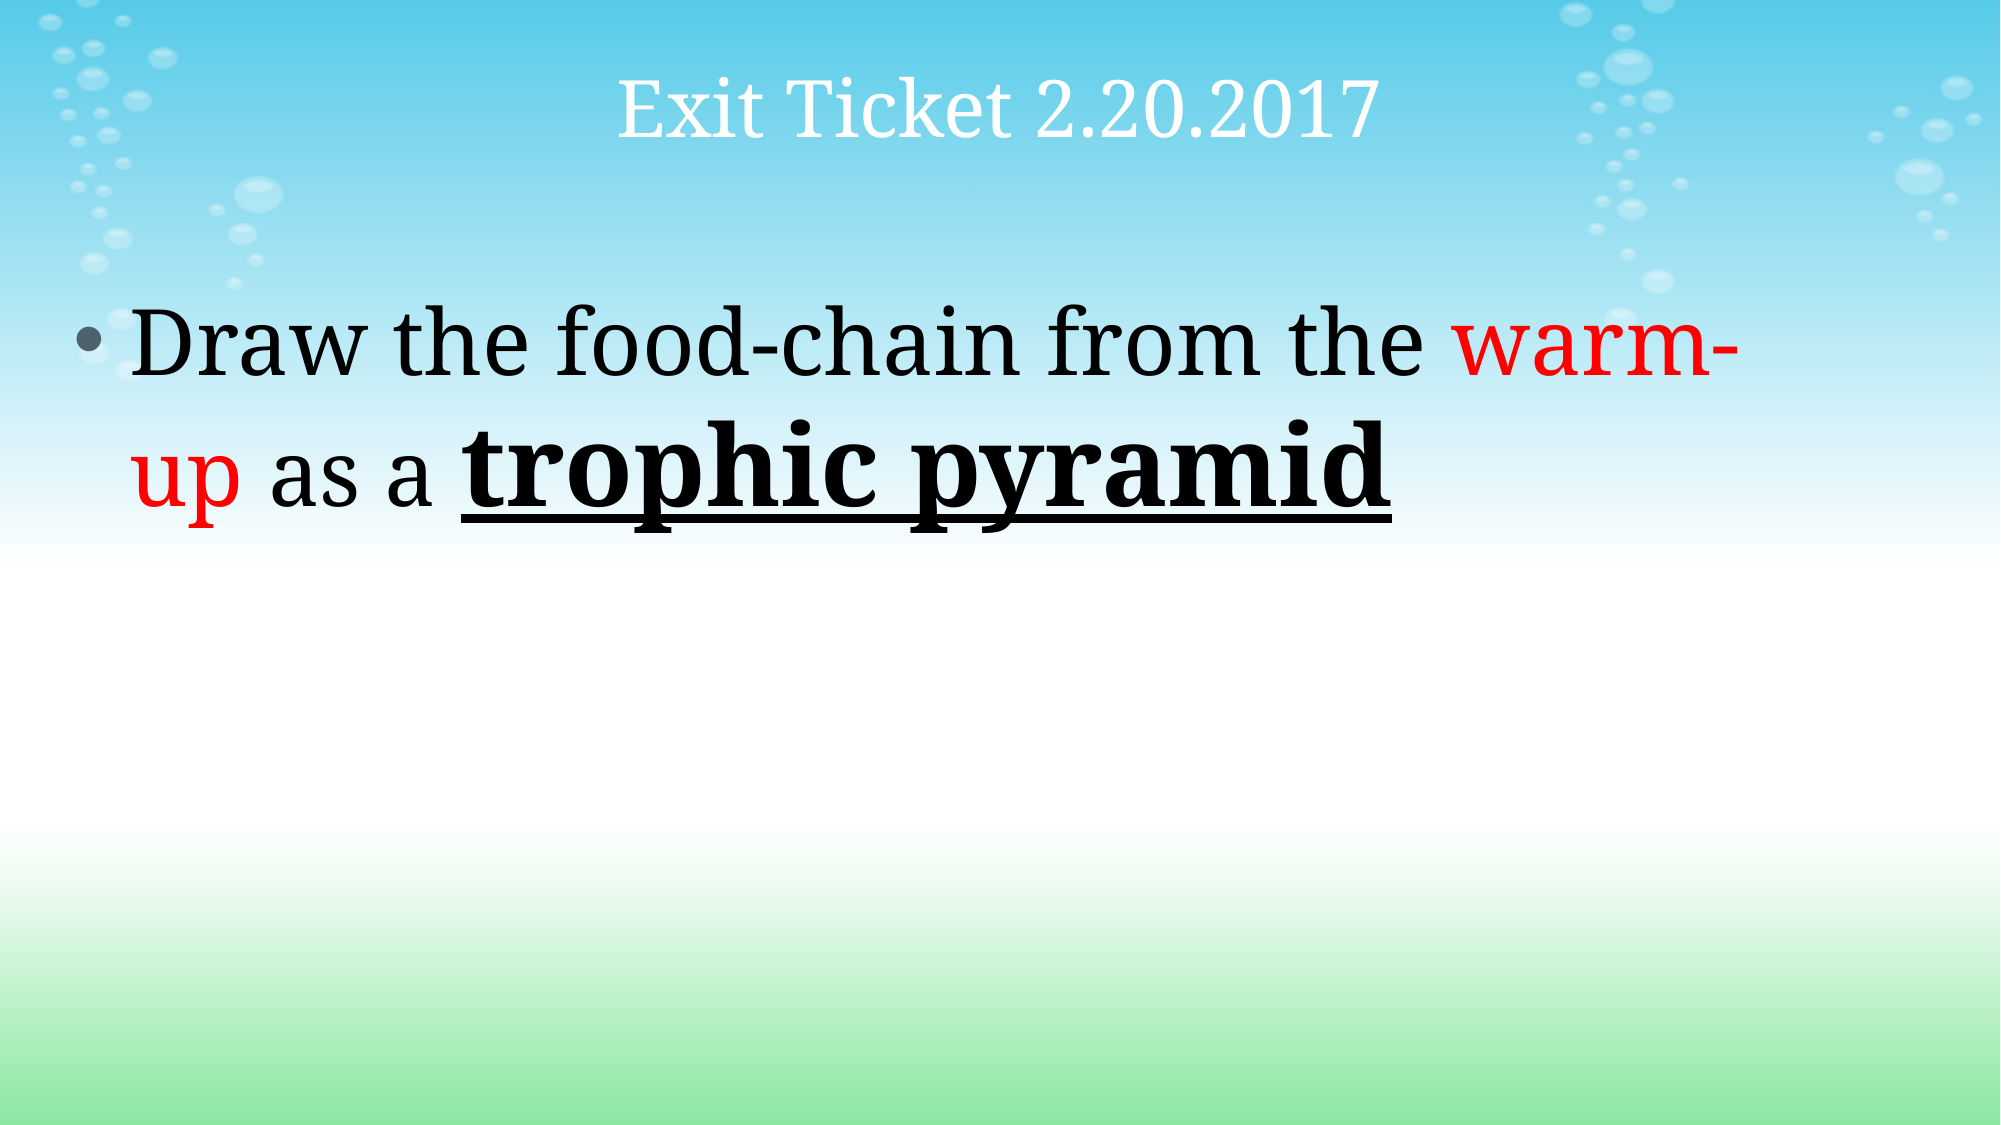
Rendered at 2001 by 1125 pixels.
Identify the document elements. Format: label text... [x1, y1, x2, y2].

picture [0, 0, 2001, 1125]
list Draw the food-chain from the warm-up as a trophic pyramid [60, 270, 1785, 1080]
title Exit Ticket 2.20.2017 [60, 45, 1940, 180]
